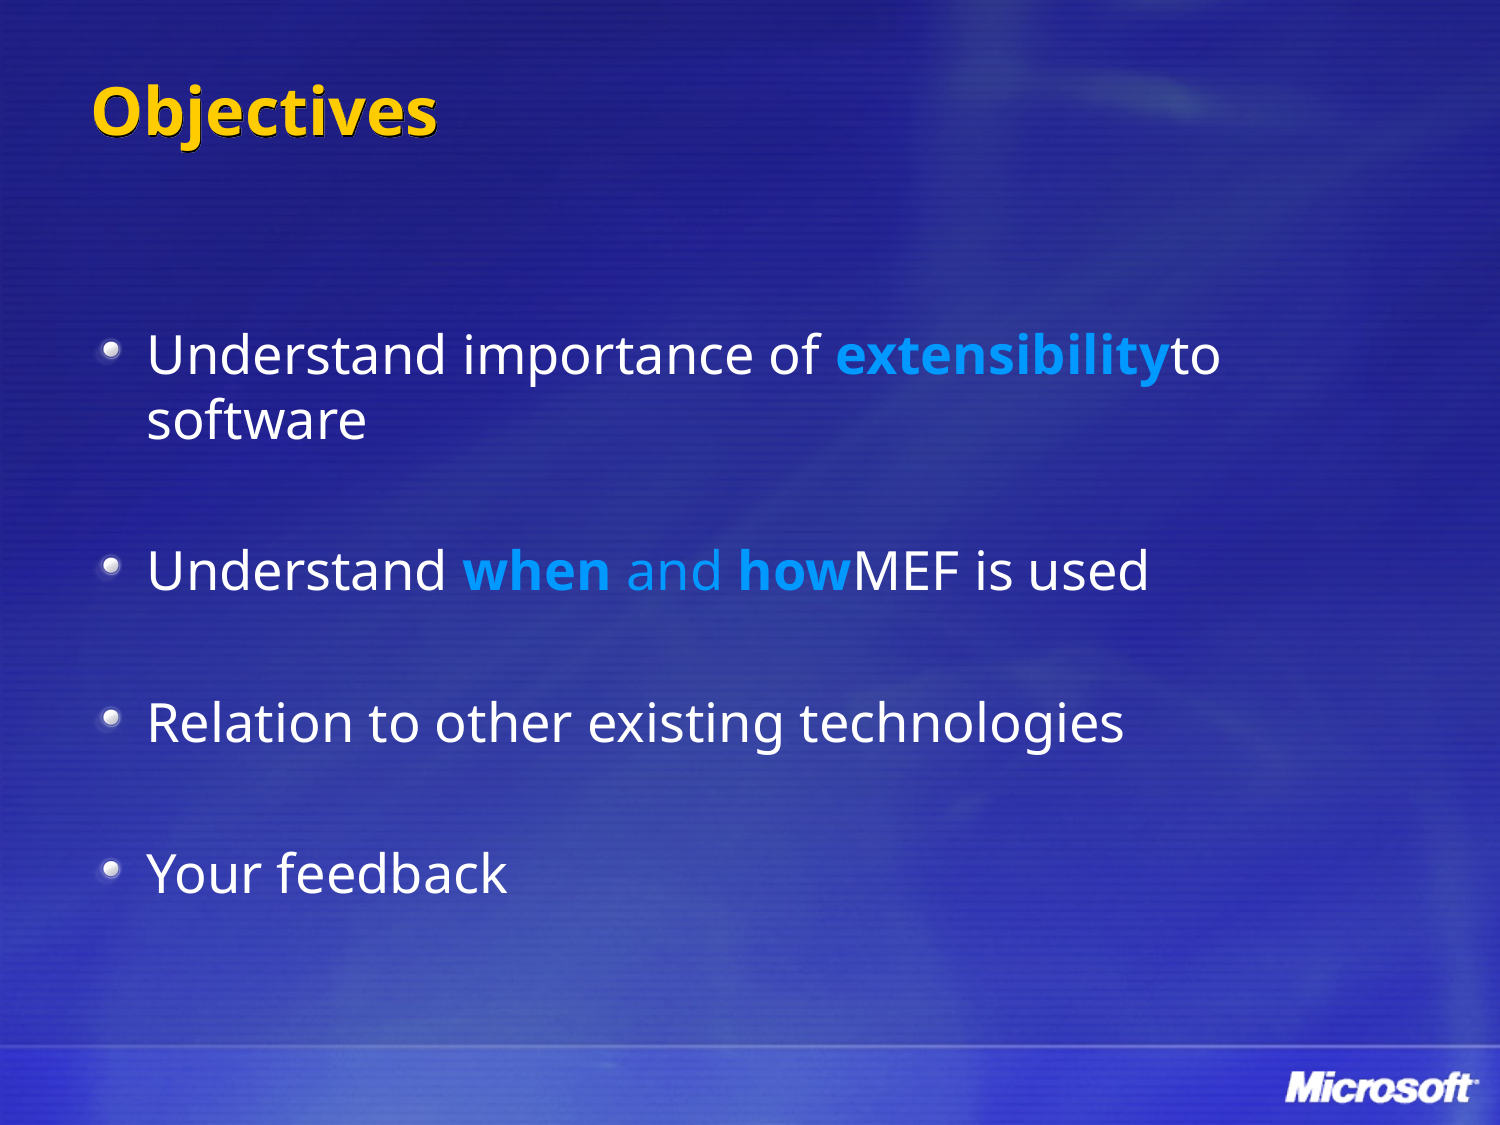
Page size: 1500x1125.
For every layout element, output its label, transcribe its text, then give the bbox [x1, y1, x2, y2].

list Understand importance of extensibilityto software Understand when and howMEF is used Relation to other existing technologies Your feedback [74, 312, 1426, 1081]
title Objectives [74, 14, 1426, 203]
picture [0, 0, 1500, 1125]
